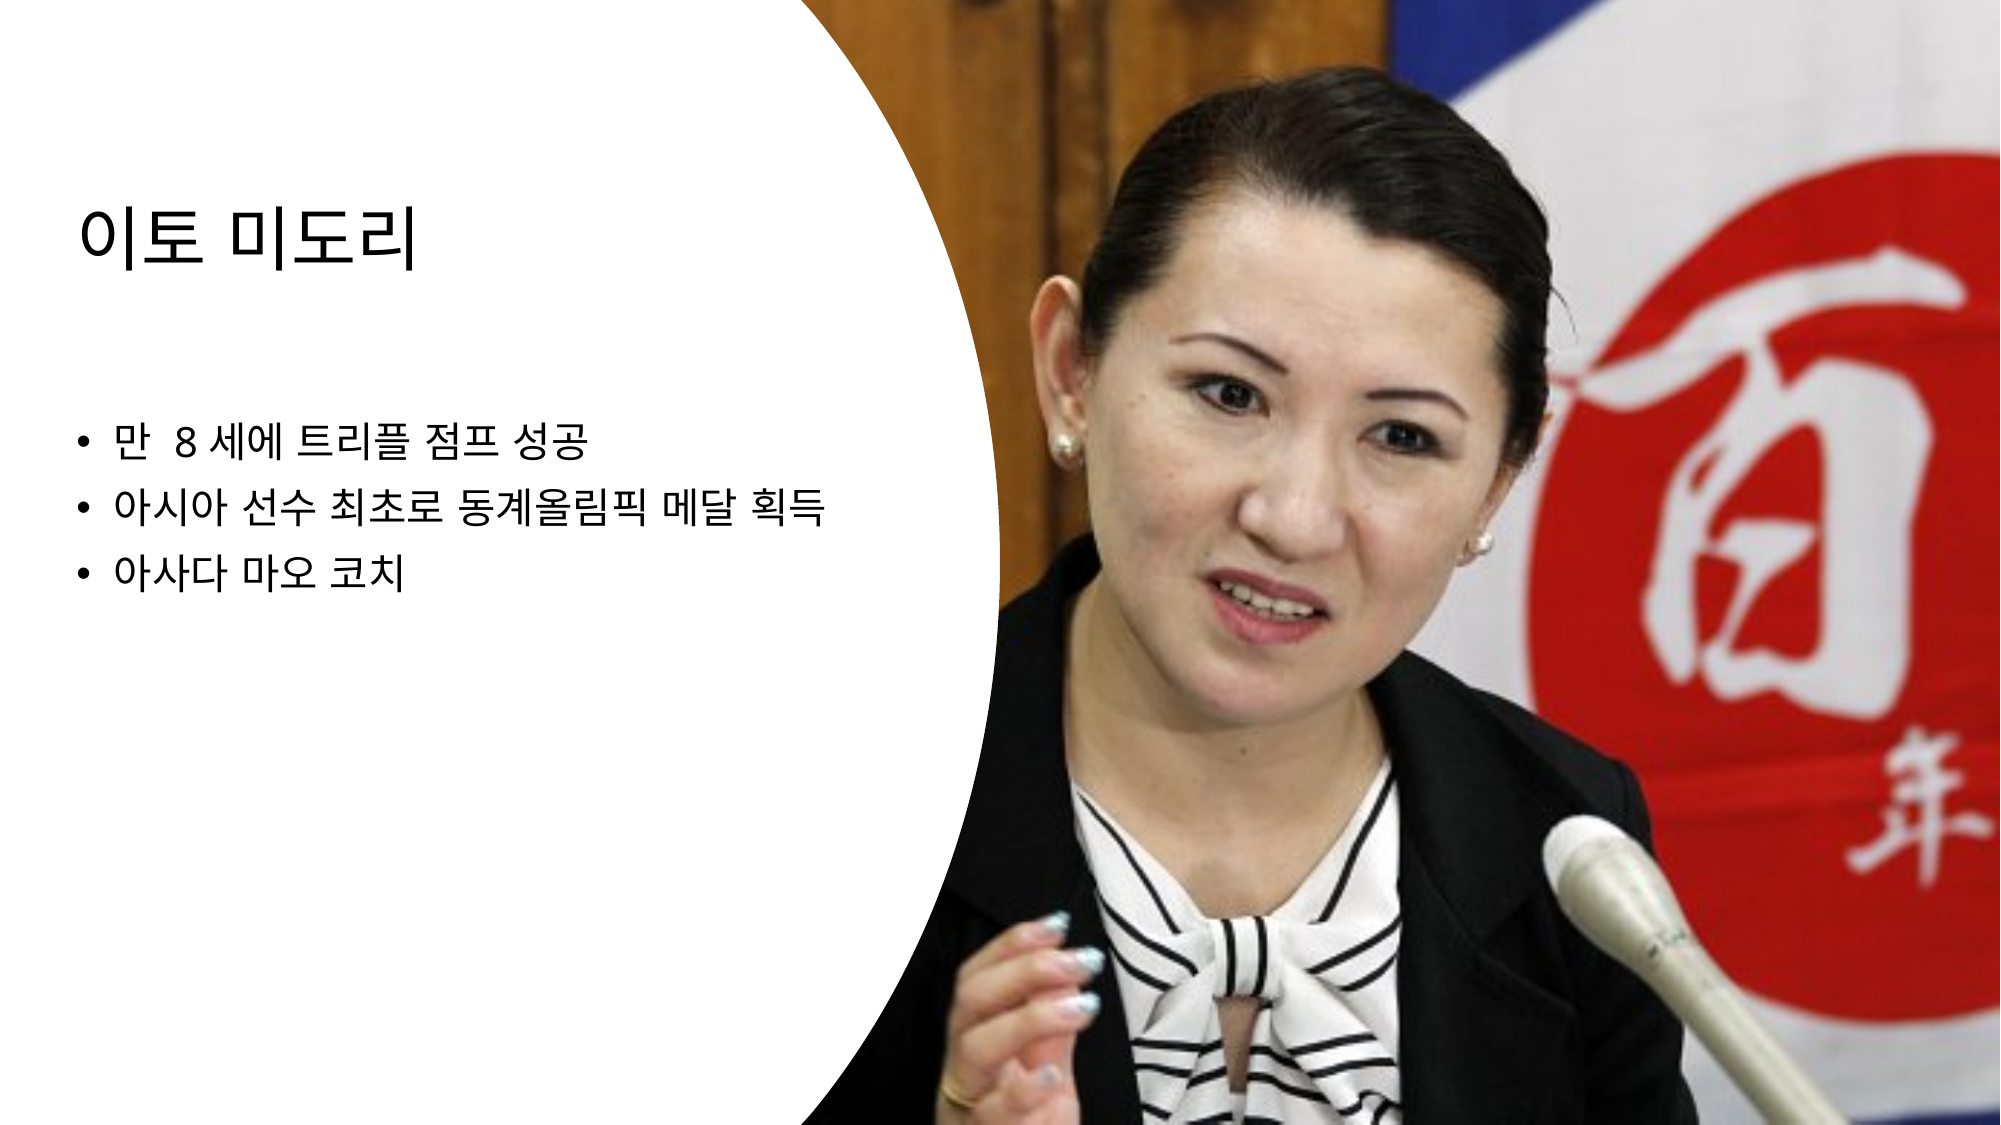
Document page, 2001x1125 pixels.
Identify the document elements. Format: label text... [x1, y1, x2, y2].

title 이토 미도리 [61, 140, 800, 345]
picture [800, 0, 2000, 1125]
list 만 8세에 트리플 점프 성공 아시아 선수 최초로 동계올림픽 메달 획득 아사다 마오 코치 [61, 413, 800, 972]
